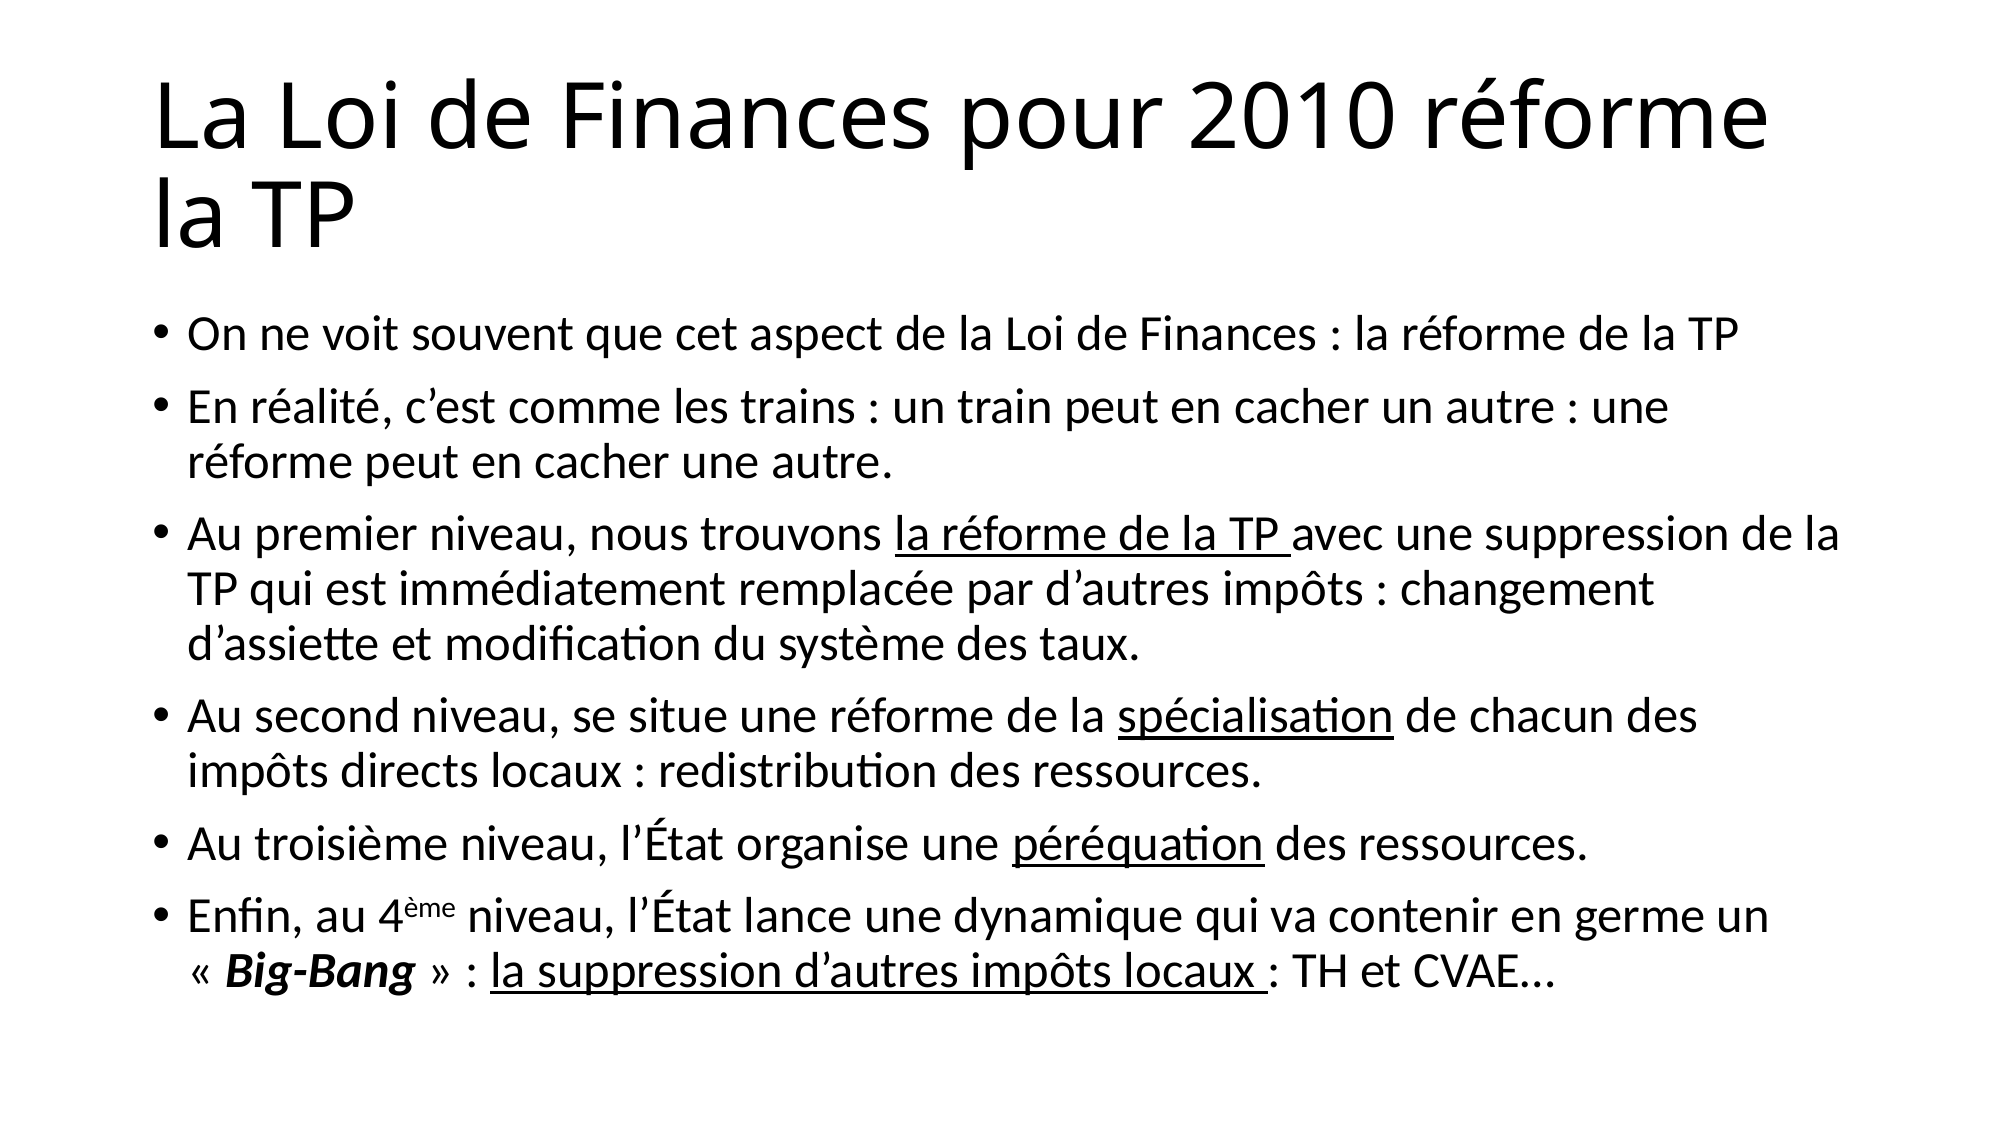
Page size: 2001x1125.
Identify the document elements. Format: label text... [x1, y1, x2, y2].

list On ne voit souvent que cet aspect de la Loi de Finances : la réforme de la TP En réalité, c’est comme les trains : un train peut en cacher un autre : une réforme peut en cacher une autre. Au premier niveau, nous trouvons la réforme de la TP avec une suppression de la TP qui est immédiatement remplacée par d’autres impôts : changement d’assiette et modification du système des taux. Au second niveau, se situe une réforme de la spécialisation de chacun des impôts directs locaux : redistribution des ressources. Au troisième niveau, l’État organise une péréquation des ressources. Enfin, au 4ème niveau, l’État lance une dynamique qui va contenir en germe un « Big-Bang » : la suppression d’autres impôts locaux : TH et CVAE… [137, 299, 1863, 1014]
title La Loi de Finances pour 2010 réforme la TP [137, 59, 1863, 278]
